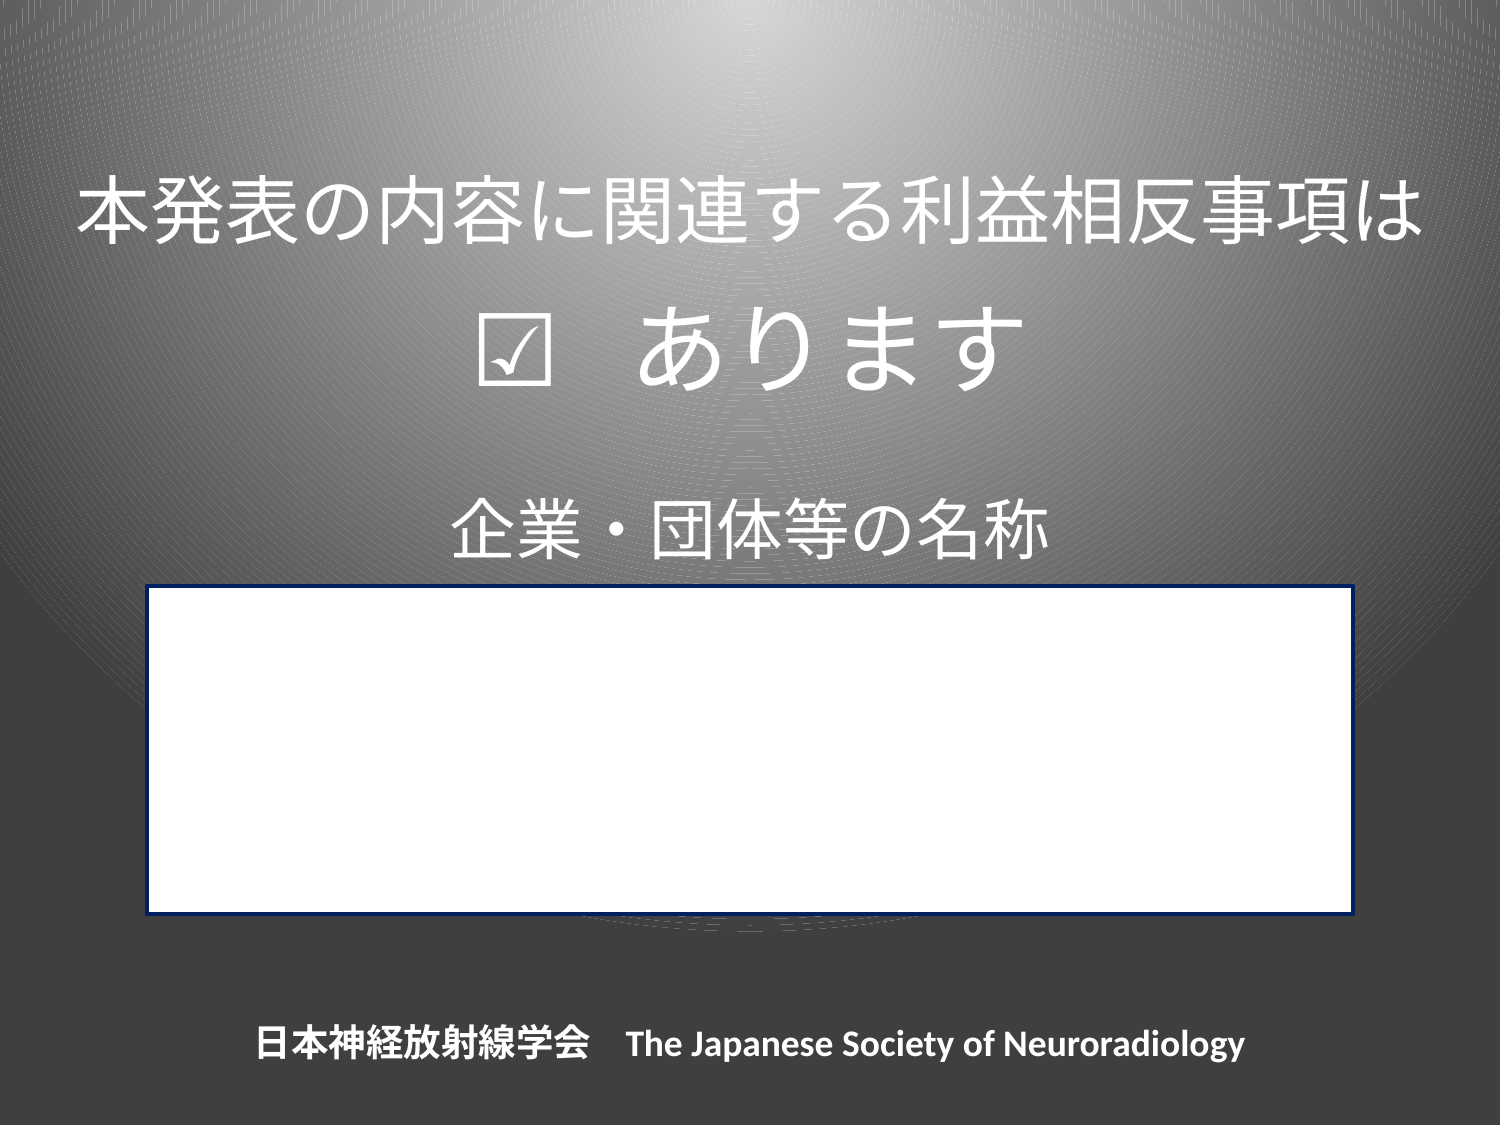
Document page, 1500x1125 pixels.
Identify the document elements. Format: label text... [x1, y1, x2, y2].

text_box ☑ あります [439, 278, 1061, 414]
text_box 日本神経放射線学会 The Japanese Society of Neuroradiology [67, 1011, 1432, 1072]
text_box 企業・団体等の名称 [199, 480, 1301, 576]
text_box 本発表の内容に関連する利益相反事項は [53, 115, 1447, 303]
text_box [145, 584, 1355, 916]
